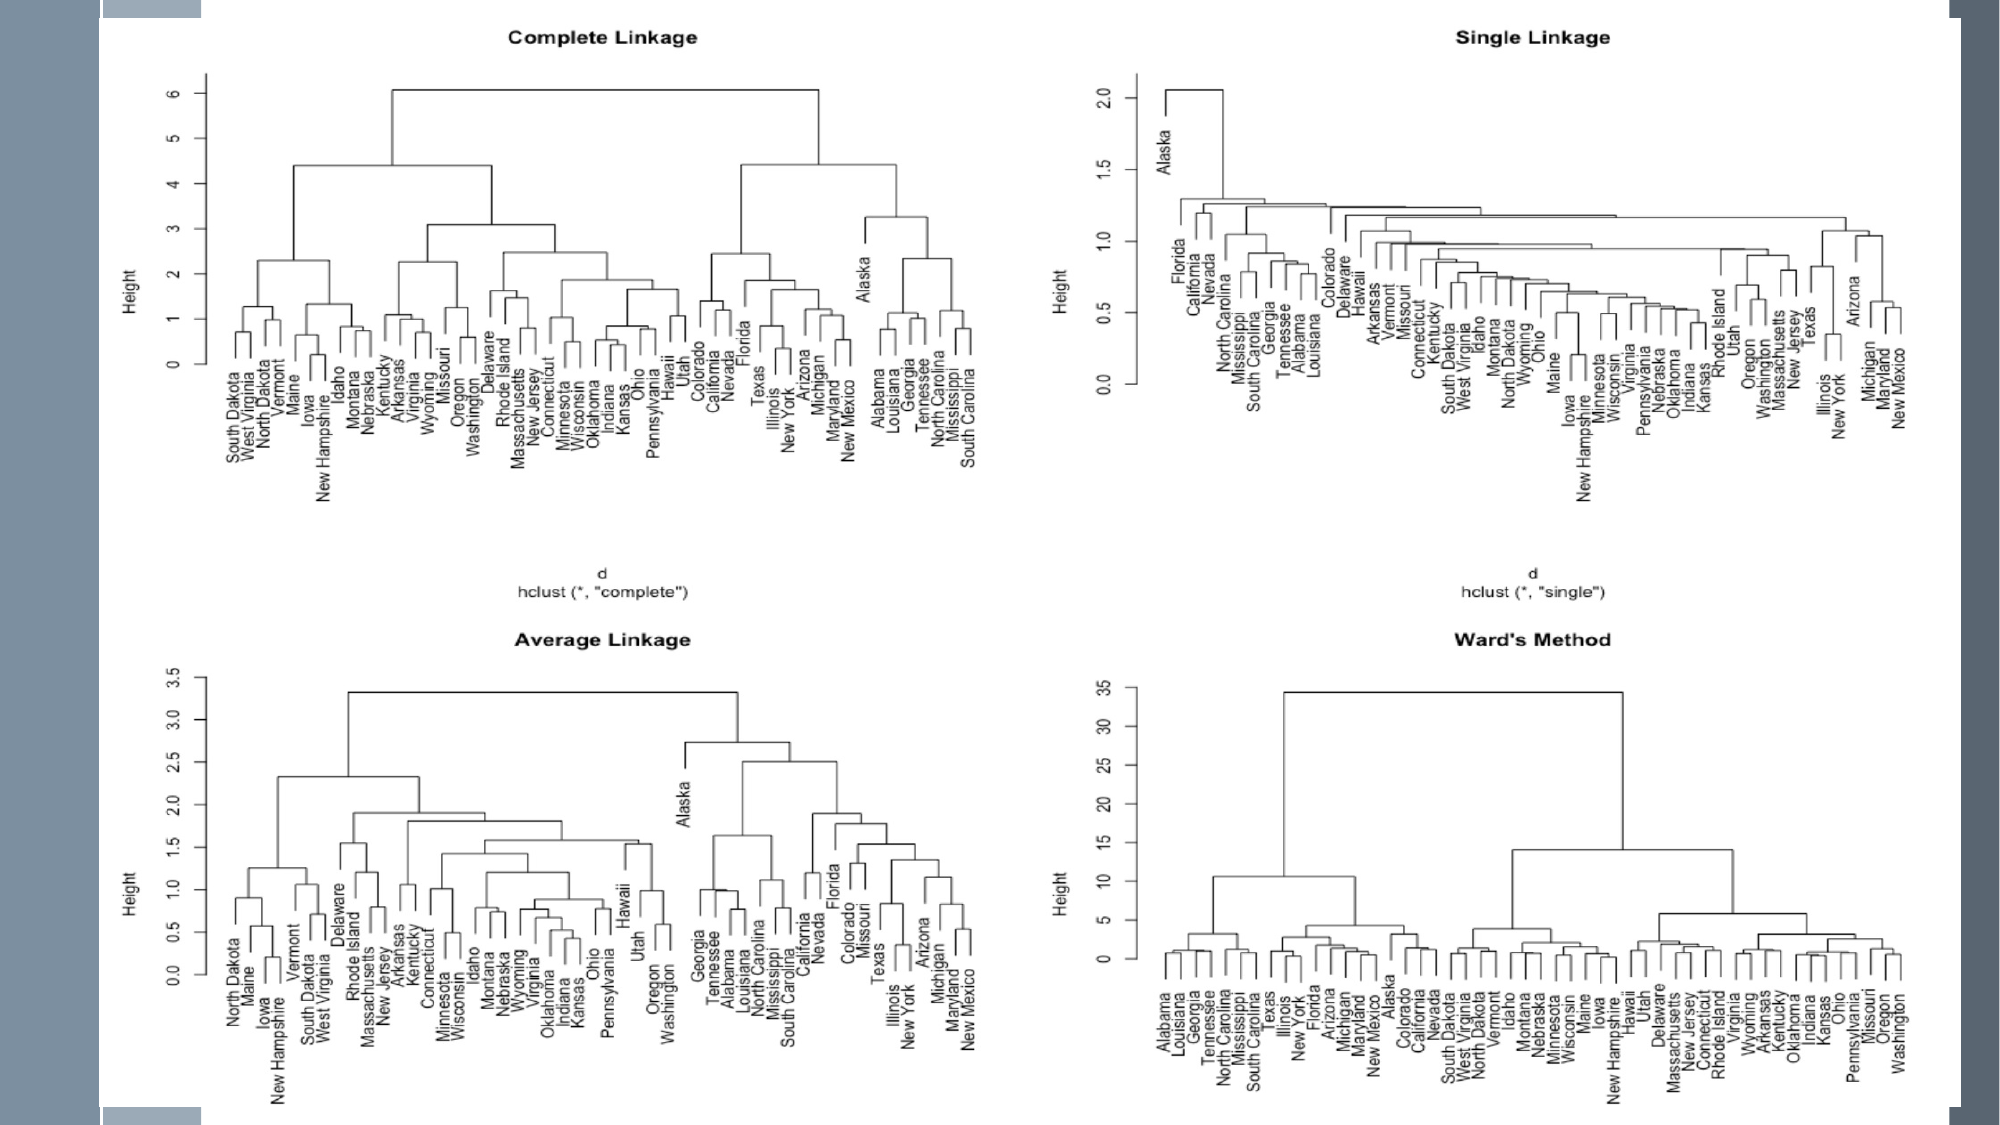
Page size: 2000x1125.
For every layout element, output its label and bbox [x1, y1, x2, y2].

list [99, 18, 1961, 1107]
